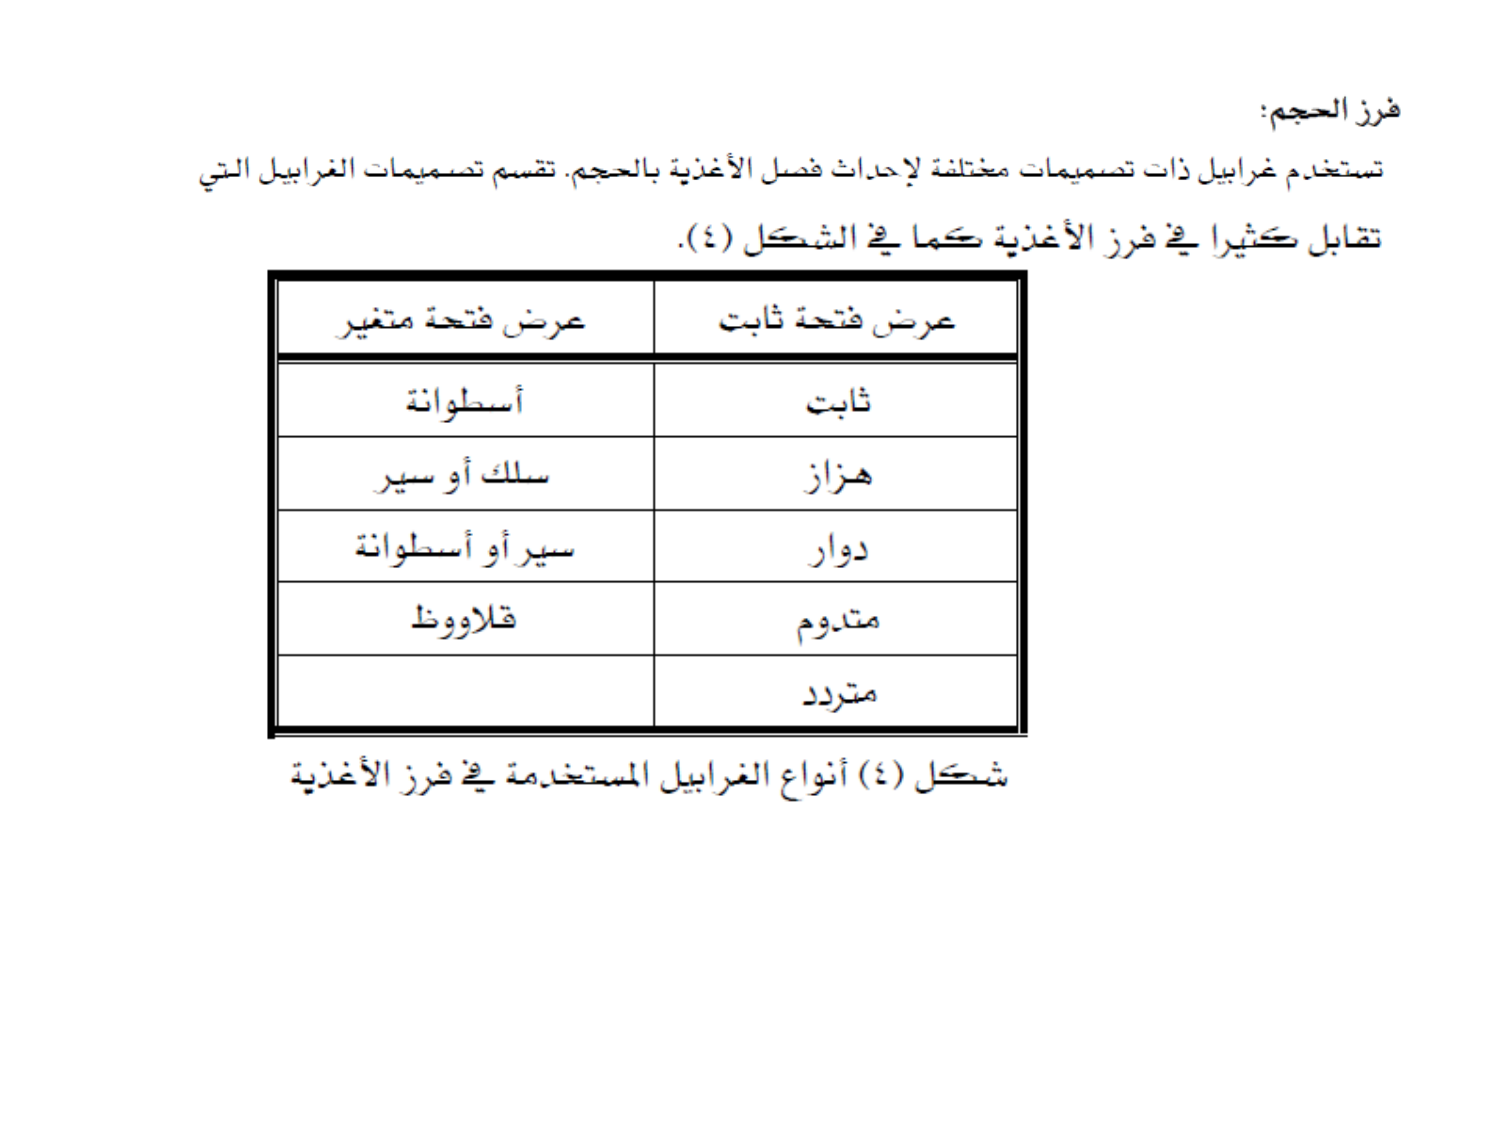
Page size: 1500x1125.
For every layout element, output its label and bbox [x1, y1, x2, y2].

picture [182, 77, 1418, 811]
